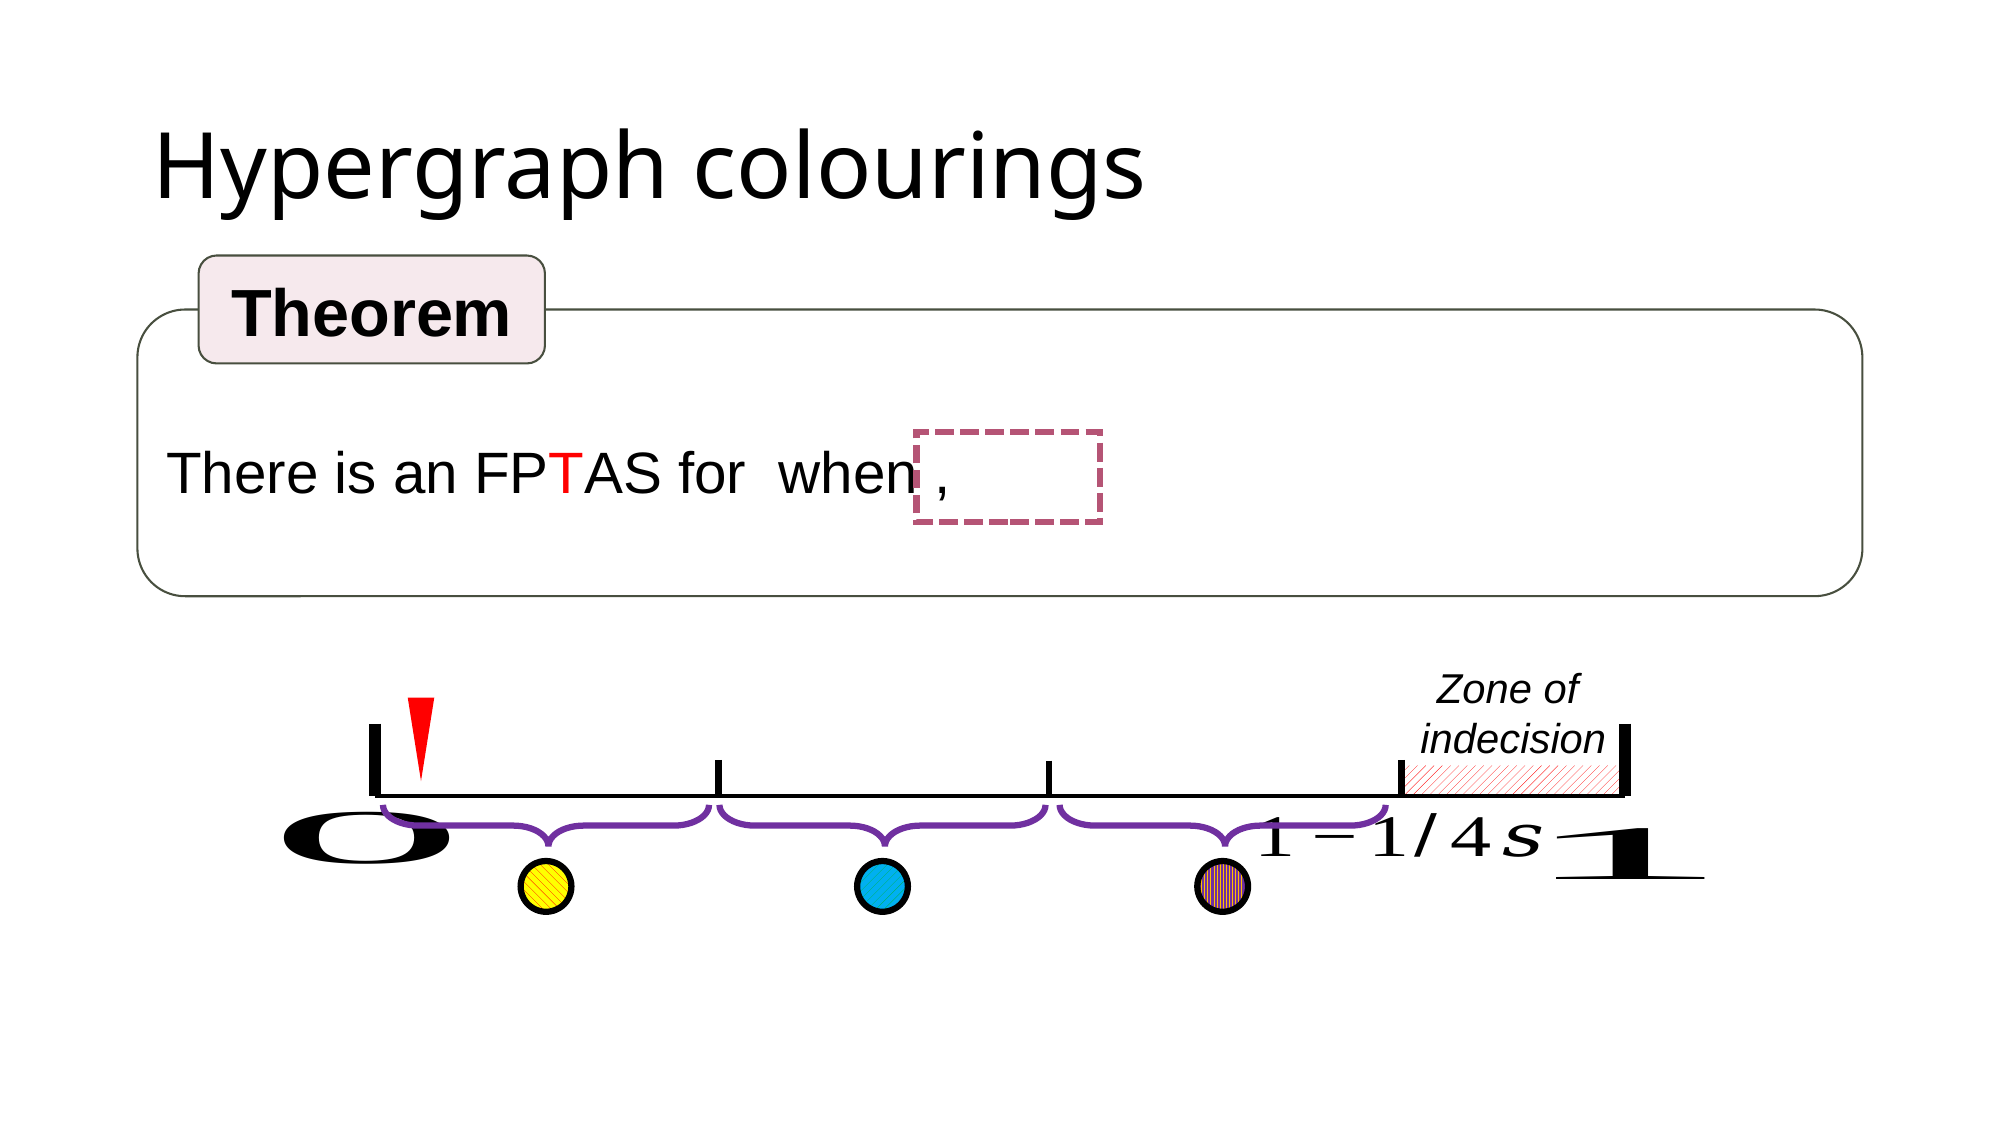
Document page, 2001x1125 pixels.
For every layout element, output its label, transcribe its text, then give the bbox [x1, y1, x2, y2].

title Hypergraph colourings [137, 59, 1863, 255]
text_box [137, 255, 1863, 597]
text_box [269, 654, 1731, 912]
